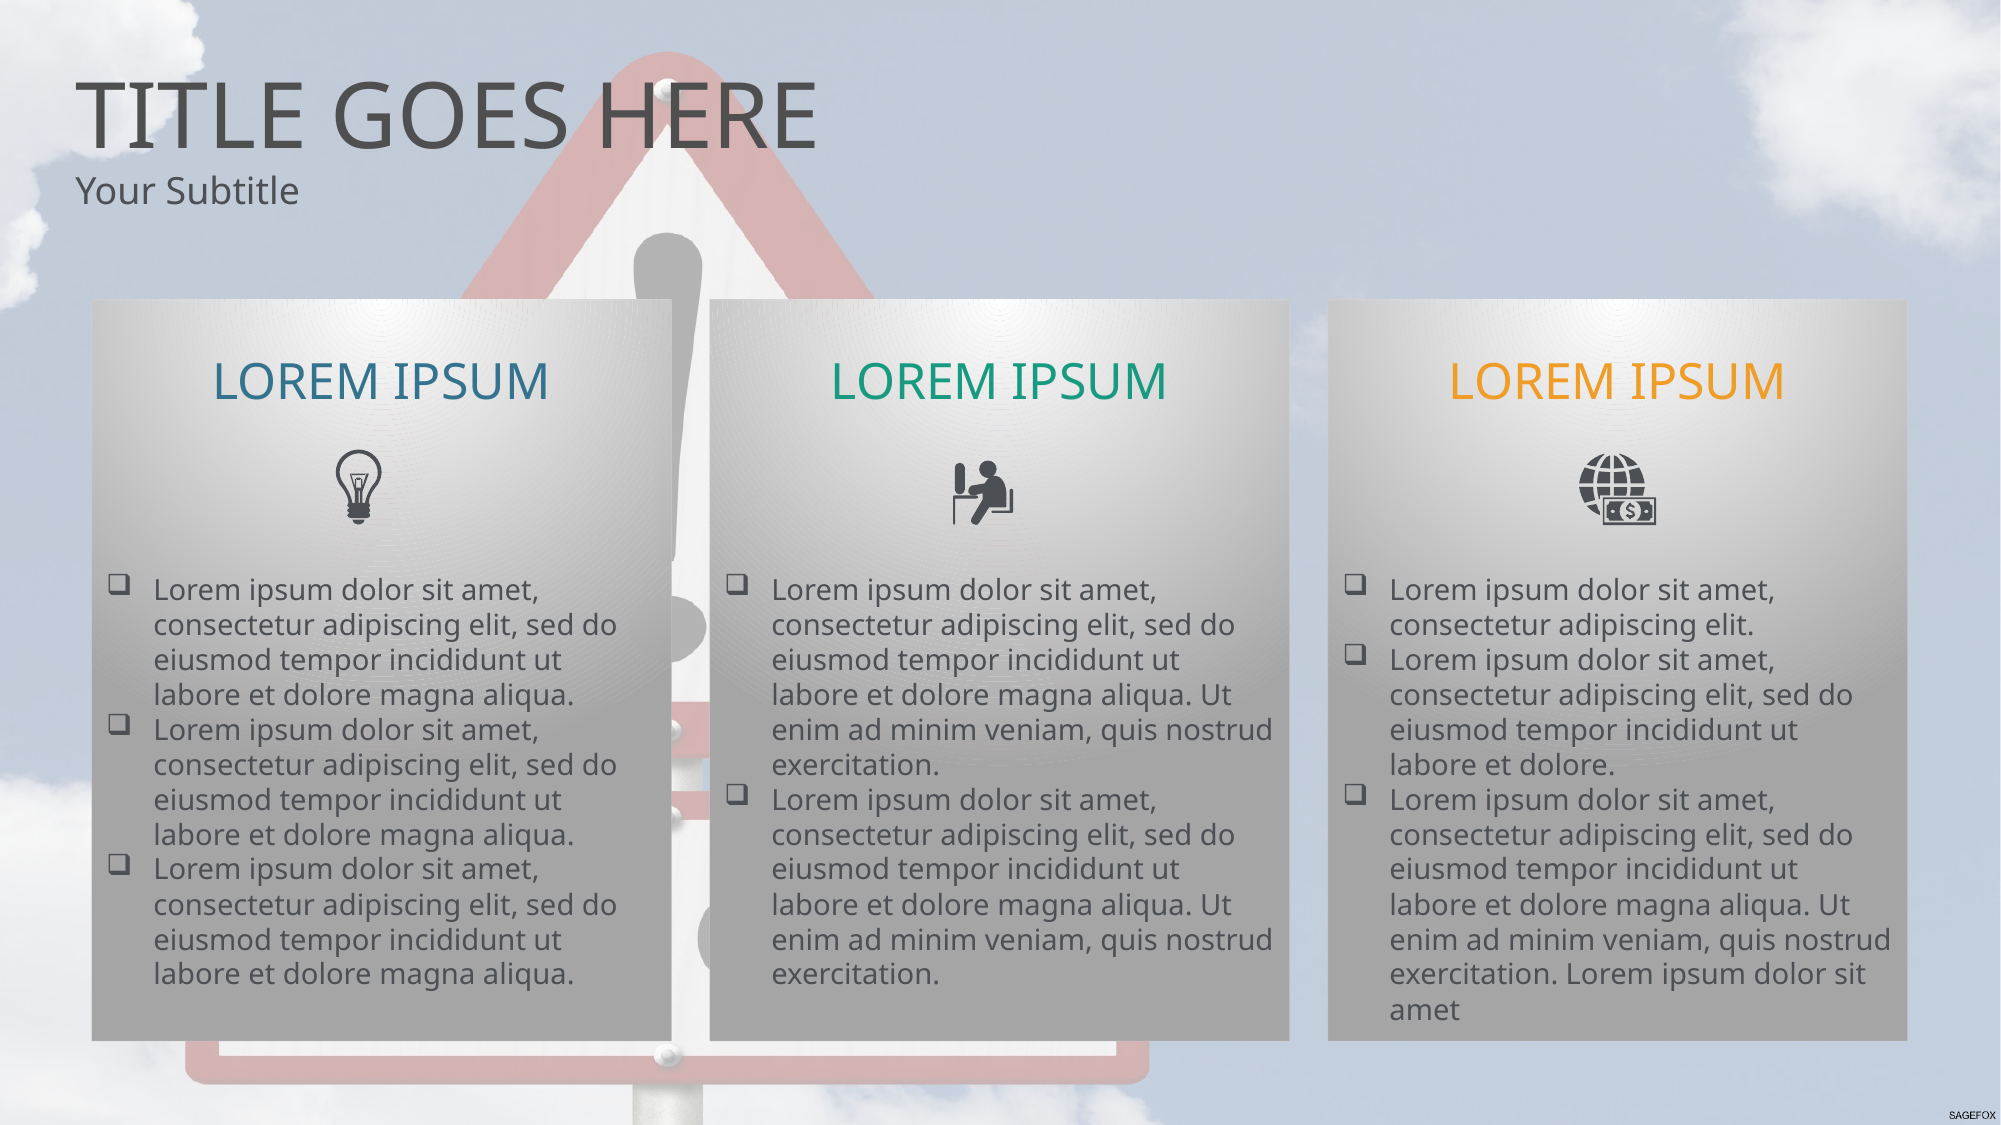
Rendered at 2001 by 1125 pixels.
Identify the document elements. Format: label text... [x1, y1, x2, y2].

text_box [1579, 453, 1657, 526]
text_box Lorem ipsum dolor sit amet, consectetur adipiscing elit, sed do eiusmod tempor incididunt ut labore et dolore magna aliqua. Ut enim ad minim veniam, quis nostrud exercitation. Lorem ipsum dolor sit amet, consectetur adipiscing elit, sed do eiusmod tempor incididunt ut labore et dolore magna aliqua. Ut enim ad minim veniam, quis nostrud exercitation. [709, 538, 1290, 999]
text_box [91, 299, 673, 1042]
text_box Lorem ipsum dolor sit amet, consectetur adipiscing elit, sed do eiusmod tempor incididunt ut labore et dolore magna aliqua. Lorem ipsum dolor sit amet, consectetur adipiscing elit, sed do eiusmod tempor incididunt ut labore et dolore magna aliqua. Lorem ipsum dolor sit amet, consectetur adipiscing elit, sed do eiusmod tempor incididunt ut labore et dolore magna aliqua. [91, 538, 672, 999]
text_box [709, 299, 1291, 1042]
text_box Lorem ipsum dolor sit amet, consectetur adipiscing elit. Lorem ipsum dolor sit amet, consectetur adipiscing elit, sed do eiusmod tempor incididunt ut labore et dolore. Lorem ipsum dolor sit amet, consectetur adipiscing elit, sed do eiusmod tempor incididunt ut labore et dolore magna aliqua. Ut enim ad minim veniam, quis nostrud exercitation. Lorem ipsum dolor sit amet [1327, 538, 1908, 1034]
text_box LOREM IPSUM [1327, 342, 1908, 417]
text_box TITLE GOES HERE Your Subtitle [60, 49, 1036, 220]
text_box 2016 [0, 0, 2000, 1125]
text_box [335, 449, 382, 525]
text_box LOREM IPSUM [709, 342, 1290, 417]
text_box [952, 460, 1013, 525]
text_box [1327, 299, 1909, 1042]
picture [1925, 0, 2001, 1125]
text_box LOREM IPSUM [91, 342, 672, 417]
